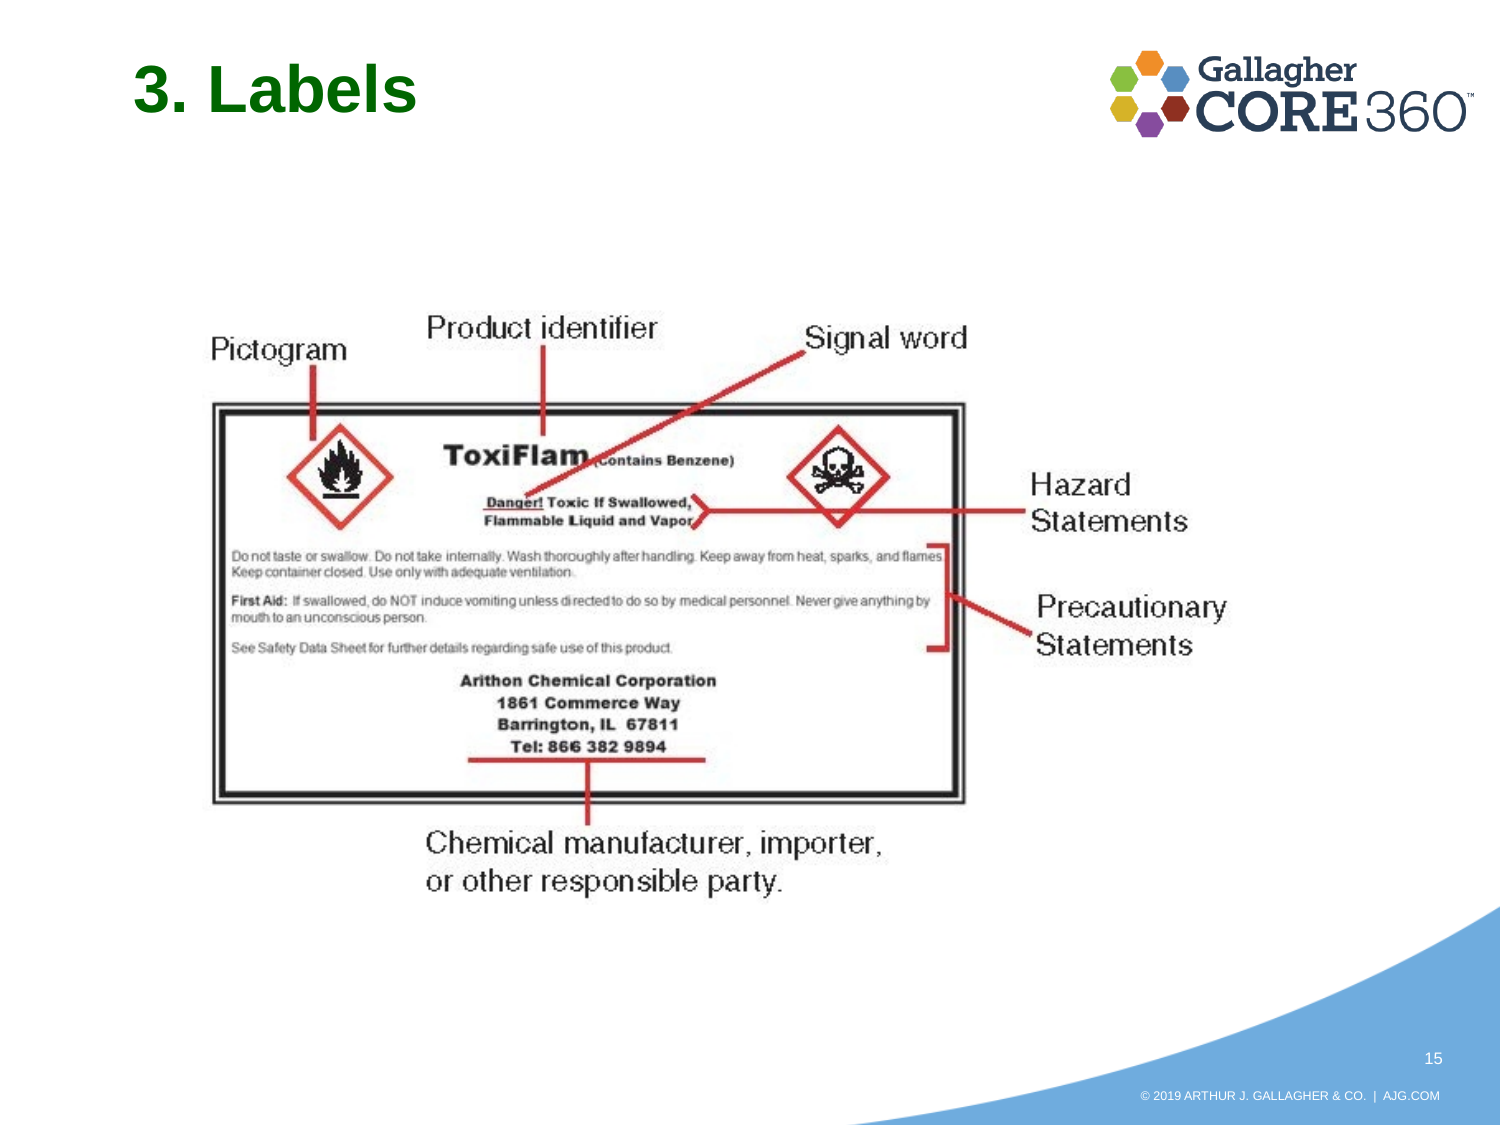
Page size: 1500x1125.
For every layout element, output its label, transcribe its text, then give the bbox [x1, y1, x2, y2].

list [150, 258, 1281, 938]
title 3. Labels [118, 0, 1094, 134]
picture [1100, 45, 1484, 143]
picture [0, 576, 1500, 1125]
